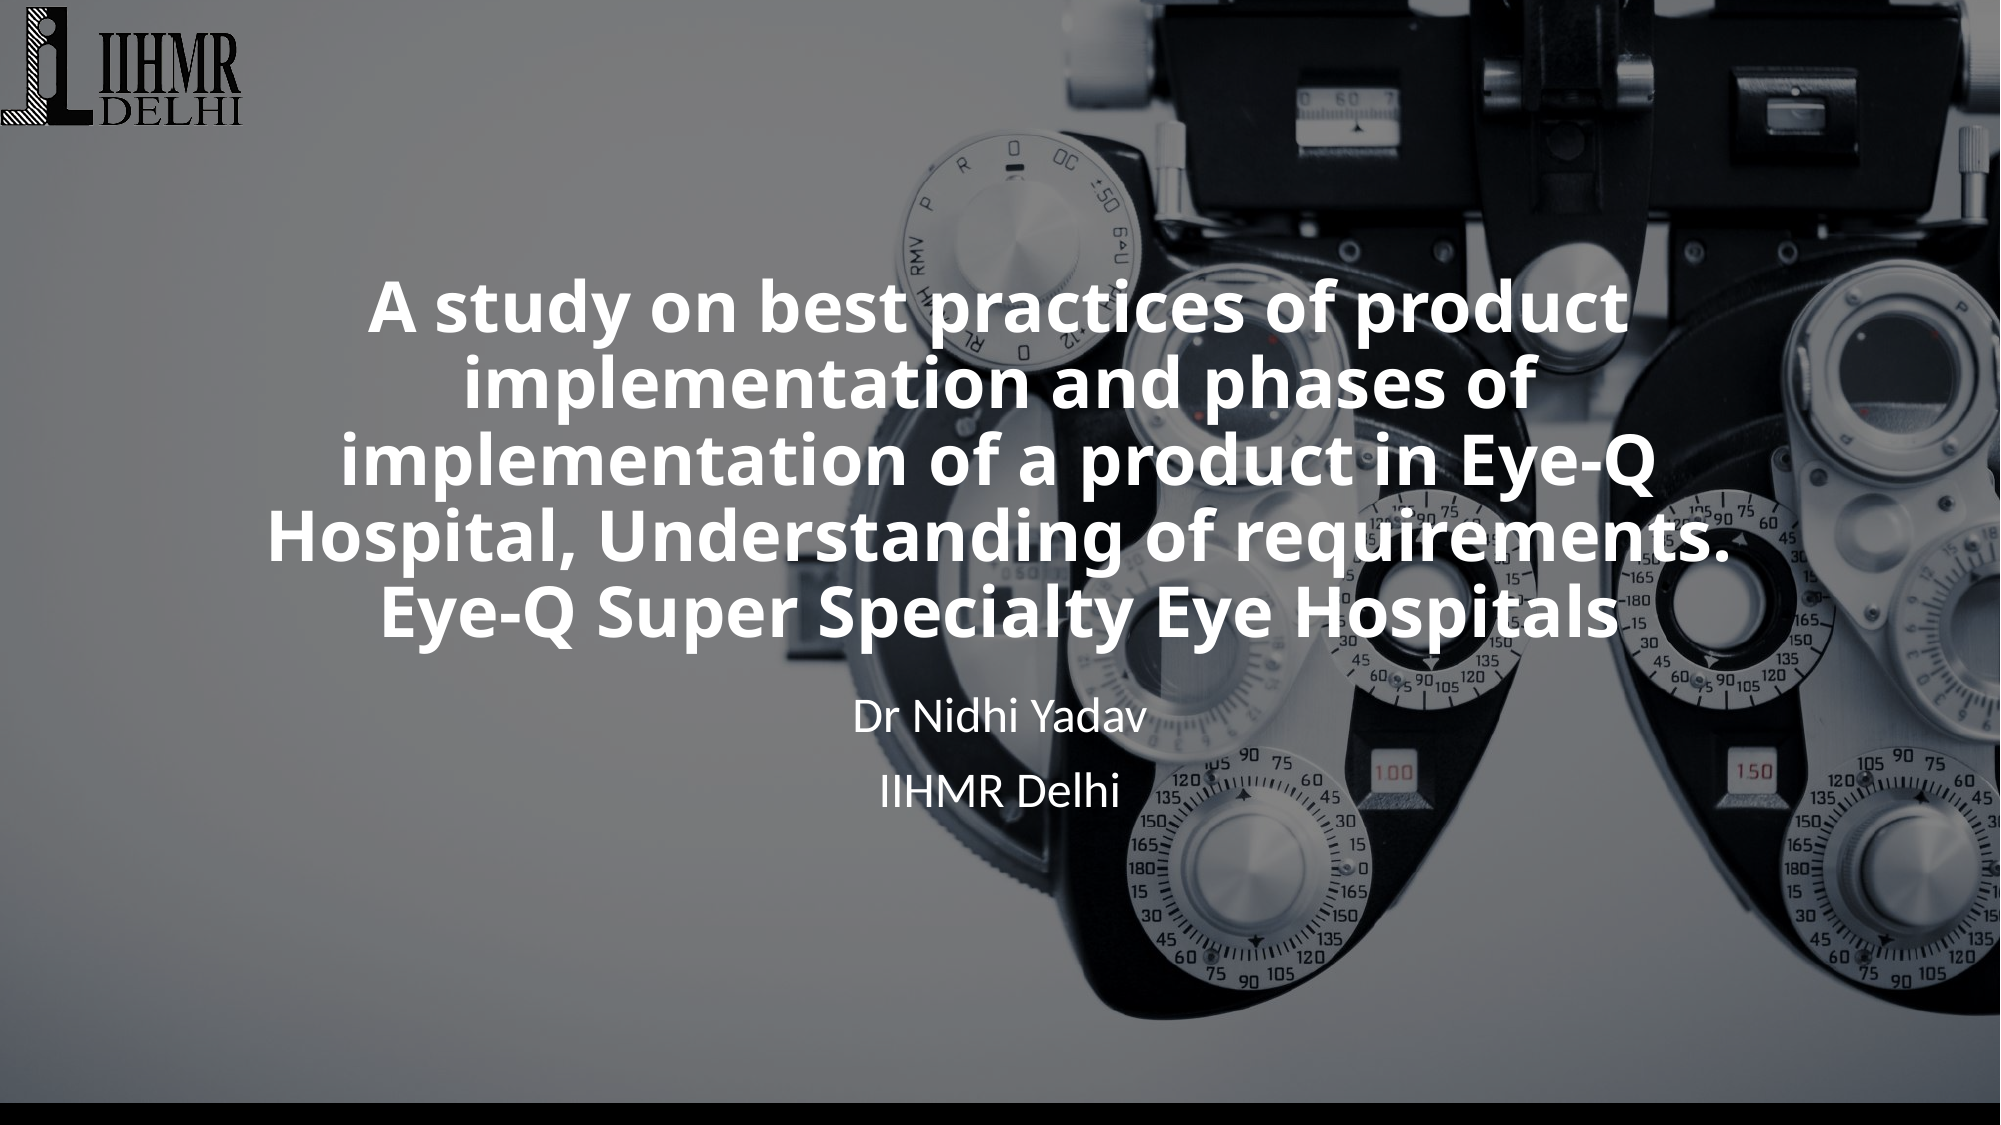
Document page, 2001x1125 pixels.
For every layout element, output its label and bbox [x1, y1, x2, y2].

picture [0, 0, 2000, 1103]
text_box [0, 1103, 2000, 1125]
